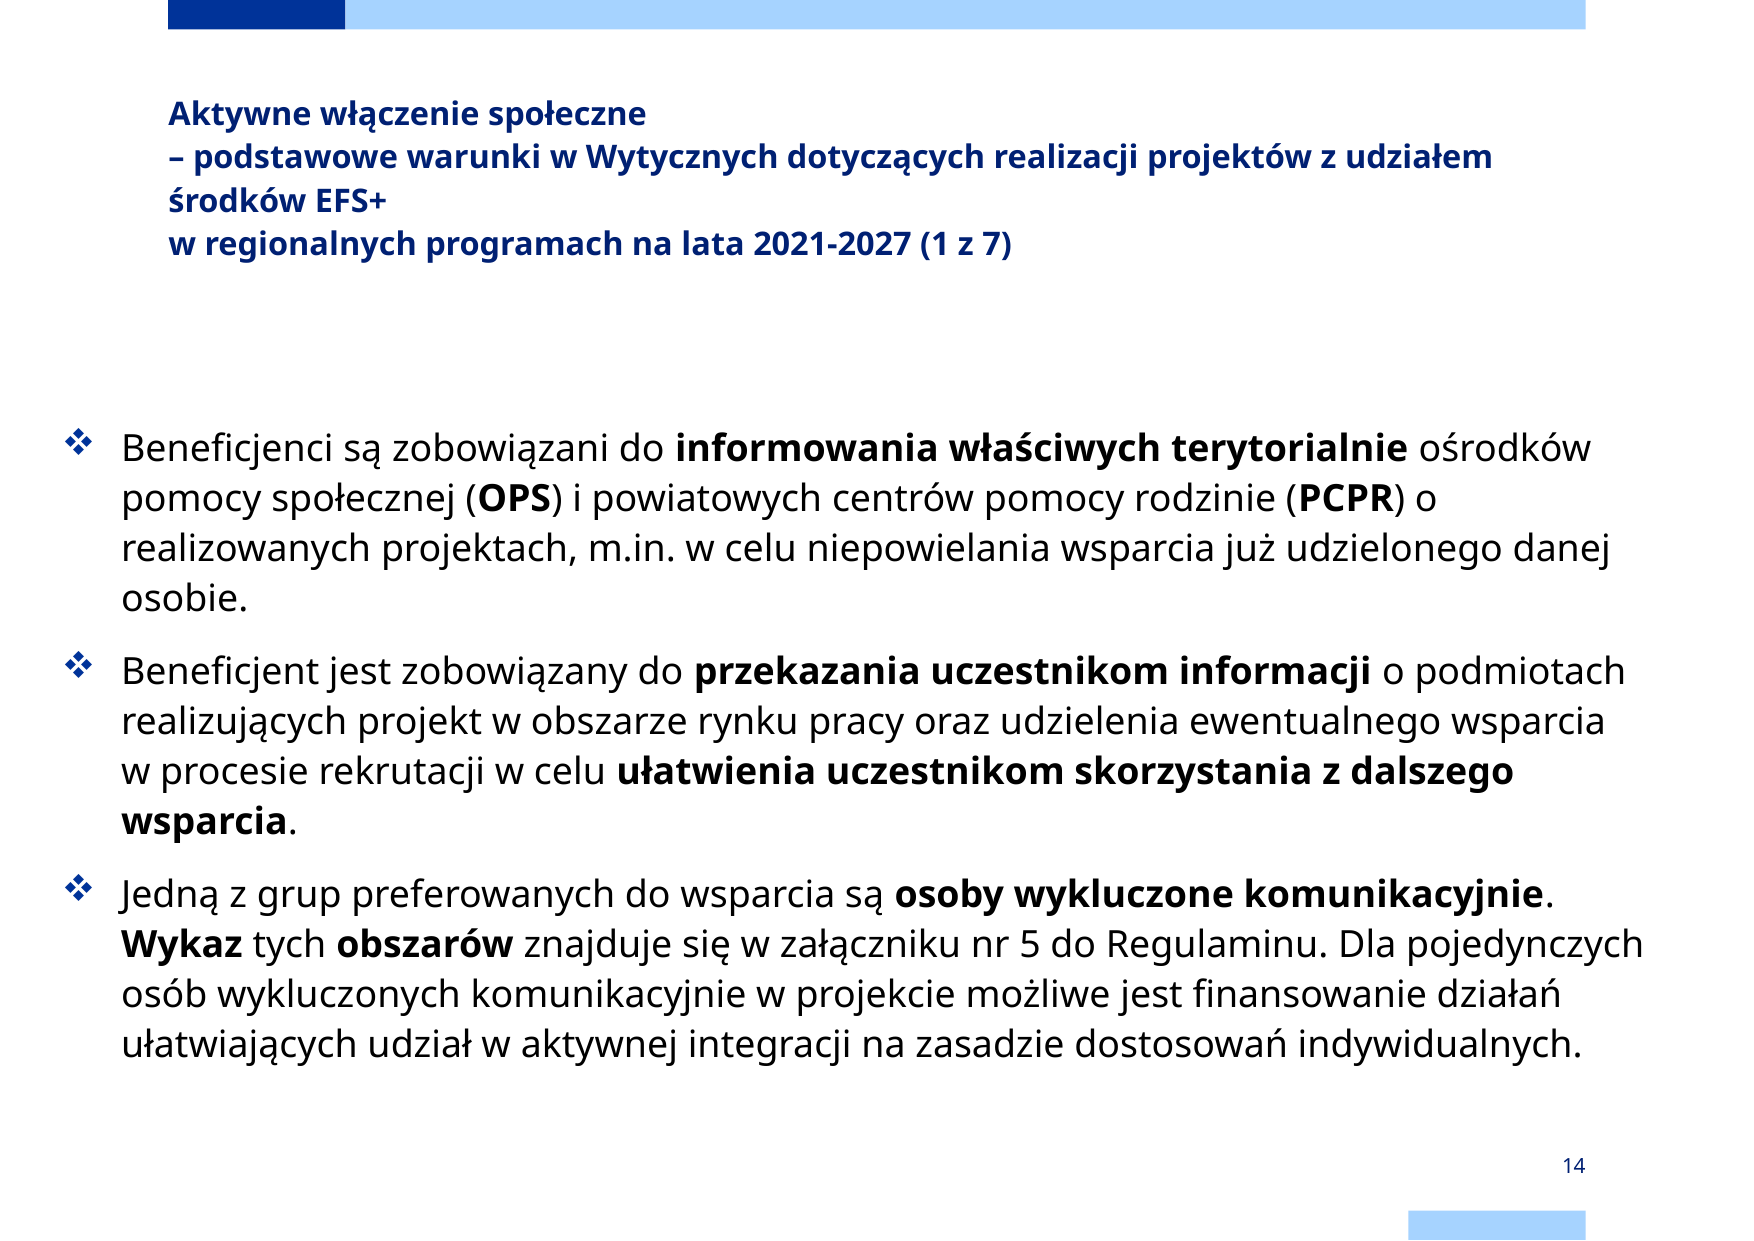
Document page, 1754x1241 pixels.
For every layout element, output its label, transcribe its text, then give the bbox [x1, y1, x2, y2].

title Aktywne włączenie społeczne – podstawowe warunki w Wytycznych dotyczących realizacji projektów z udziałem środków EFS+ w regionalnych programach na lata 2021-2027 (1 z 7) [168, 88, 1610, 384]
list Beneficjenci są zobowiązani do informowania właściwych terytorialnie ośrodków pomocy społecznej (OPS) i powiatowych centrów pomocy rodzinie (PCPR) o realizowanych projektach, m.in. w celu niepowielania wsparcia już udzielonego danej osobie. Beneficjent jest zobowiązany do przekazania uczestnikom informacji o podmiotach realizujących projekt w obszarze rynku pracy oraz udzielenia ewentualnego wsparcia w procesie rekrutacji w celu ułatwienia uczestnikom skorzystania z dalszego wsparcia. Jedną z grup preferowanych do wsparcia są osoby wykluczone komunikacyjnie. Wykaz tych obszarów znajduje się w załączniku nr 5 do Regulaminu. Dla pojedynczych osób wykluczonych komunikacyjnie w projekcie możliwe jest finansowanie działań ułatwiających udział w aktywnej integracji na zasadzie dostosowań indywidualnych. [61, 419, 1657, 1152]
slide_number 14 [1408, 1151, 1586, 1182]
